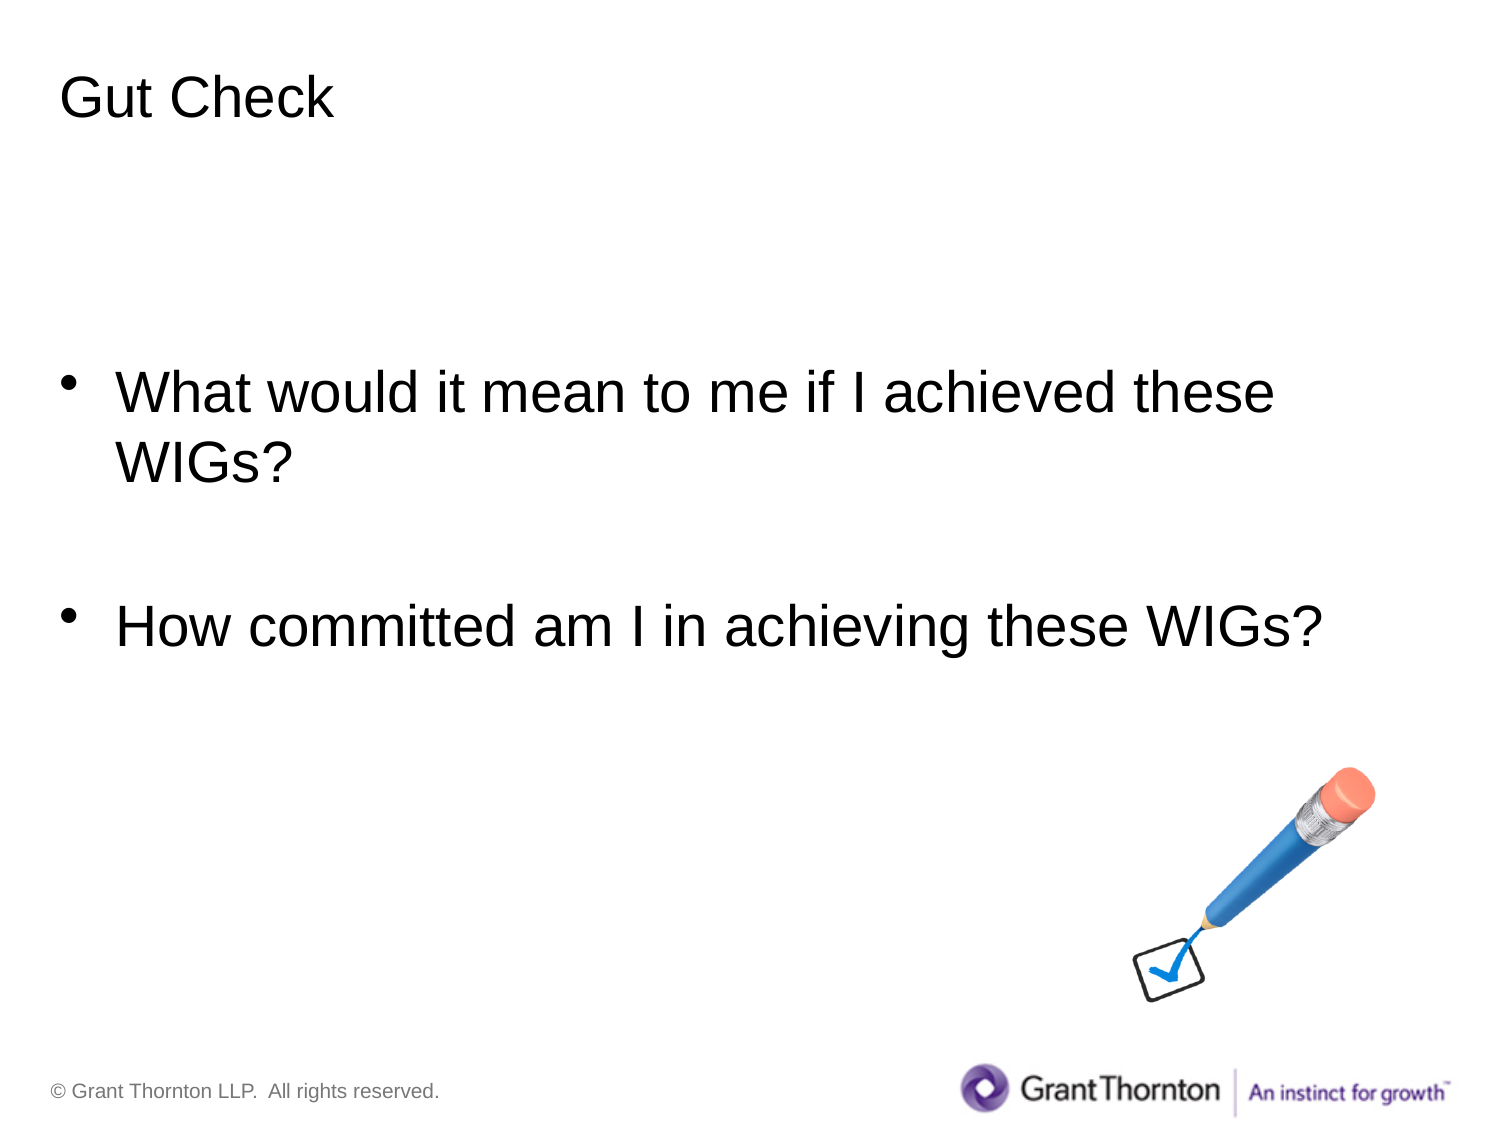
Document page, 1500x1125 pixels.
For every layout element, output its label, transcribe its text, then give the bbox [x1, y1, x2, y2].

list What would it mean to me if I achieved these WIGs? How committed am I in achieving these WIGs? [58, 354, 1442, 1044]
picture [0, 1053, 1500, 1125]
title Gut Check [58, 58, 1442, 296]
picture [1112, 763, 1390, 1011]
